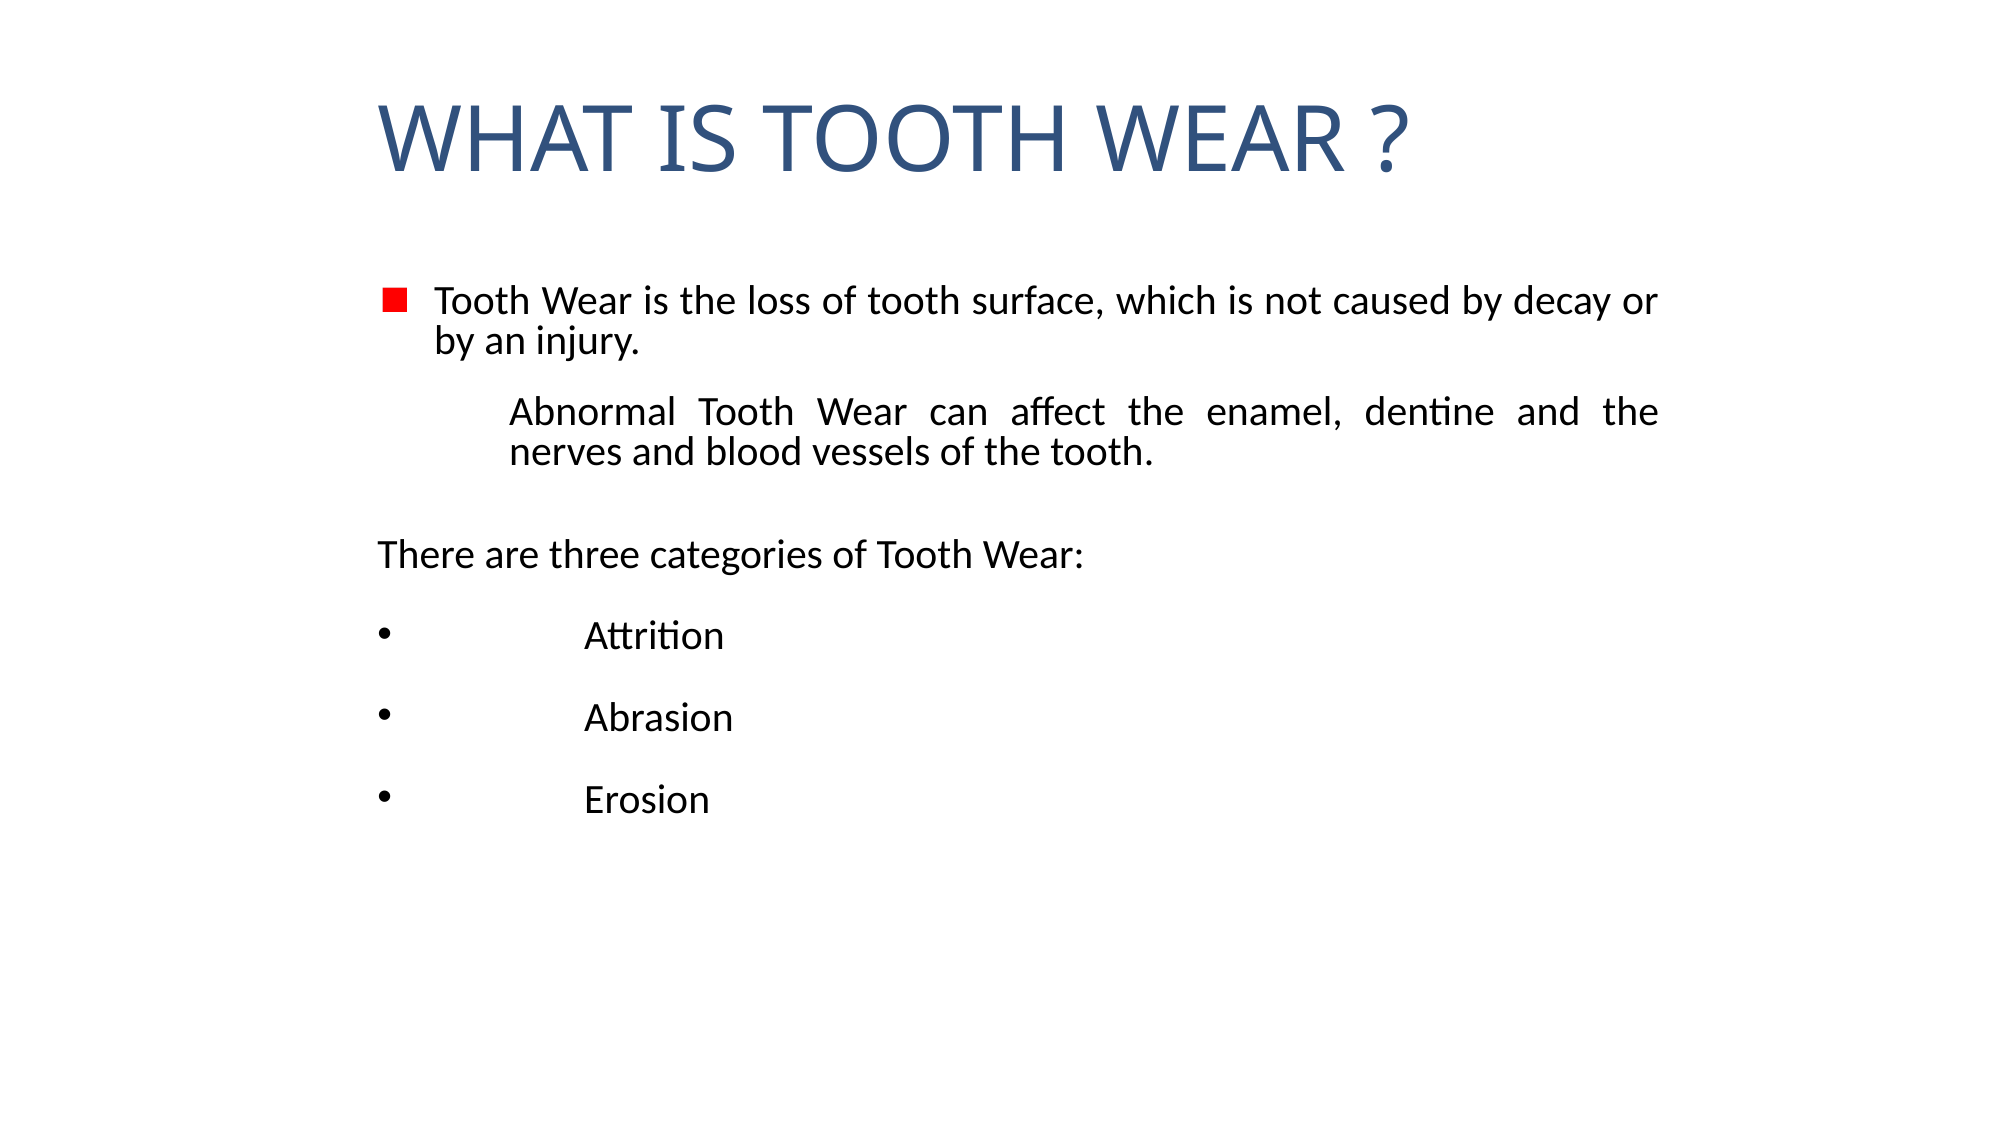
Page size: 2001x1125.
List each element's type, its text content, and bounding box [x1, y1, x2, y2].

picture [377, 282, 407, 312]
list Tooth Wear is the loss of tooth surface, which is not caused by decay or by an injury. Abnormal Tooth Wear can affect the enamel, dentine and the nerves and blood vessels of the tooth. There are three categories of Tooth Wear: Attrition Abrasion Erosion [362, 275, 1675, 1035]
title WHAT IS TOOTH WEAR ? [362, 47, 1688, 236]
